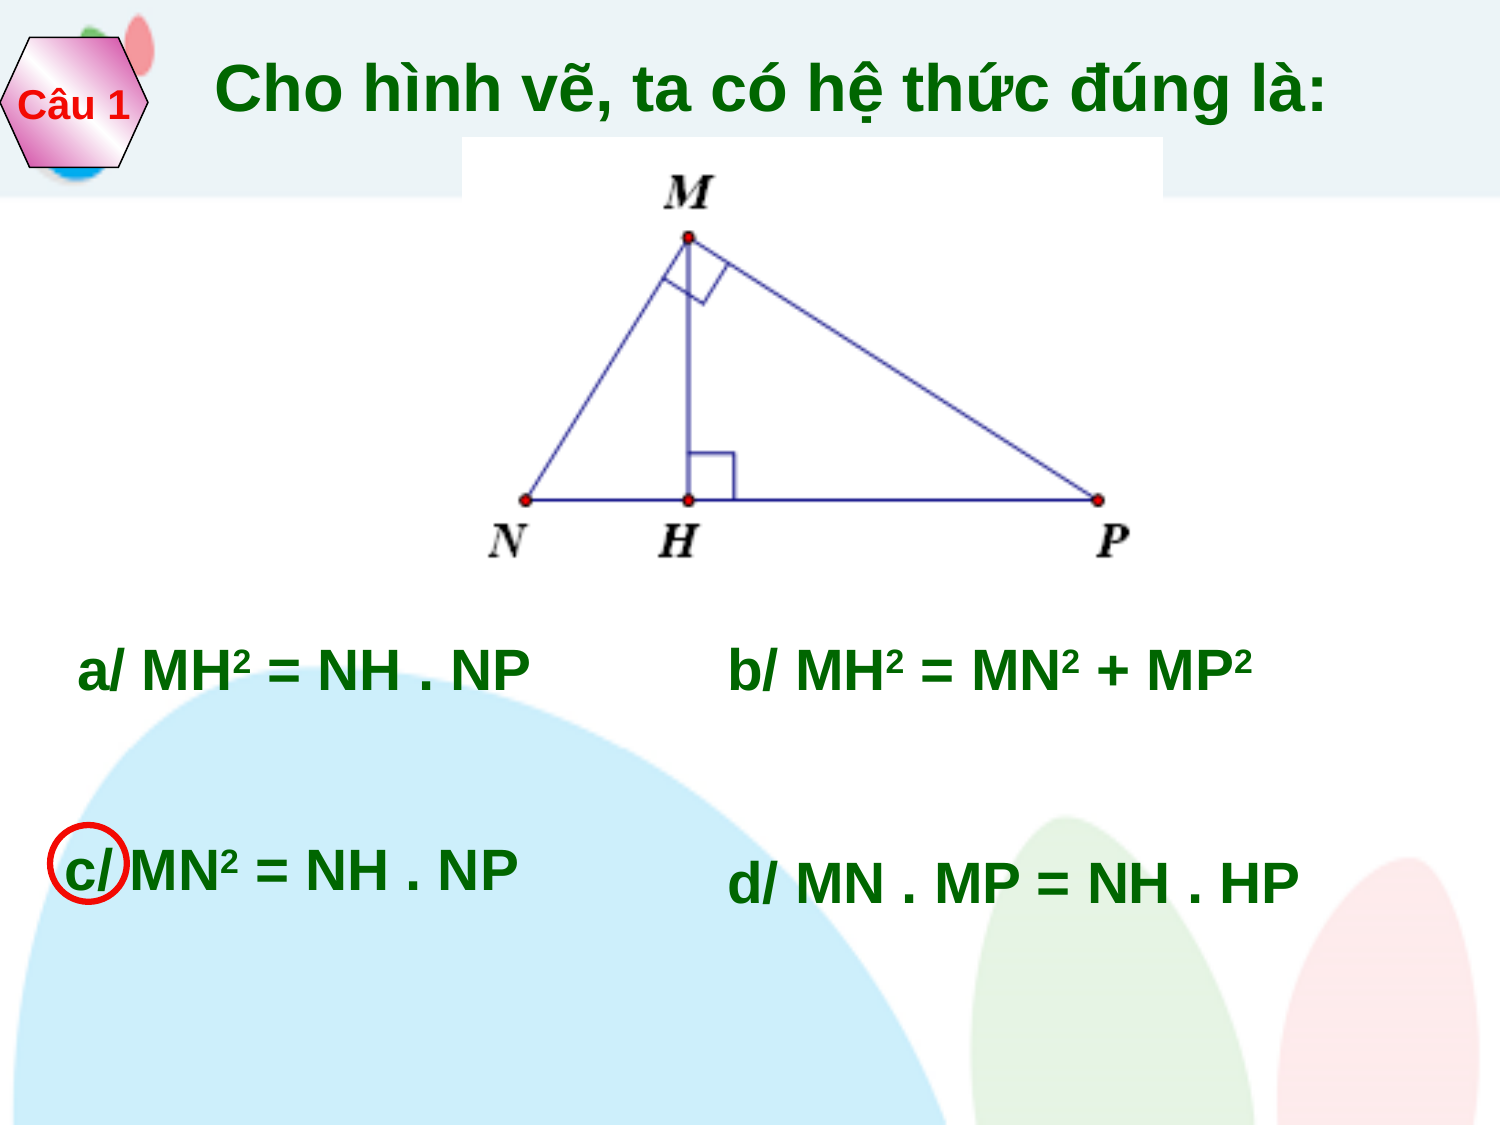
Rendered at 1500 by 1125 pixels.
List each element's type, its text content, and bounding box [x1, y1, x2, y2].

text_box Cho hình vẽ, ta có hệ thức đúng là: [200, 37, 1450, 133]
text_box b/ MH2 = MN2 + MP2 [712, 624, 1400, 710]
text_box c/ MN2 = NH . NP [49, 825, 575, 910]
picture [0, 0, 1500, 1125]
text_box [50, 825, 127, 902]
text_box a/ MH2 = NH . NP [62, 624, 575, 710]
text_box d/ MN . MP = NH . HP [712, 837, 1388, 923]
text_box Câu 1 [0, 37, 148, 168]
